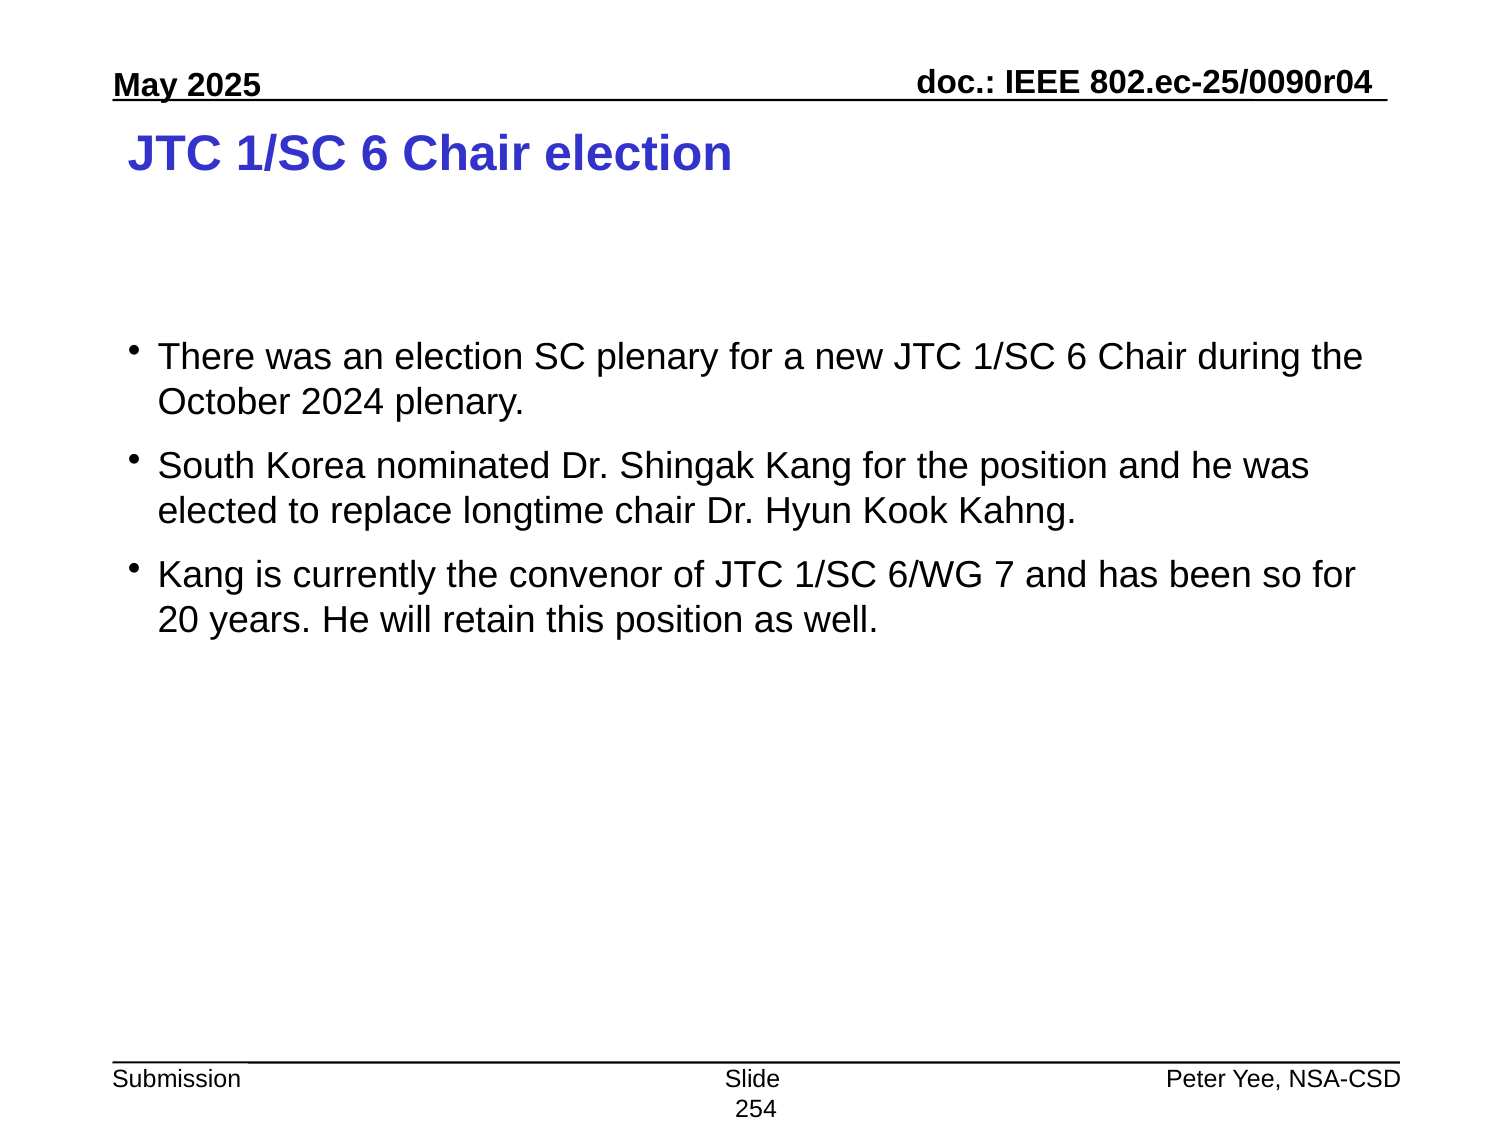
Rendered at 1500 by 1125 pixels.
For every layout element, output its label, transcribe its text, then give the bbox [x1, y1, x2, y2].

list There was an election SC plenary for a new JTC 1/SC 6 Chair during the October 2024 plenary. South Korea nominated Dr. Shingak Kang for the position and he was elected to replace longtime chair Dr. Hyun Kook Kahng. Kang is currently the convenor of JTC 1/SC 6/WG 7 and has been so for 20 years. He will retain this position as well. [112, 324, 1388, 1000]
title JTC 1/SC 6 Chair election [112, 112, 1388, 288]
footer Peter Yee, NSA-CSD [1164, 1061, 1402, 1093]
slide_number Slide 254 [709, 1061, 803, 1093]
